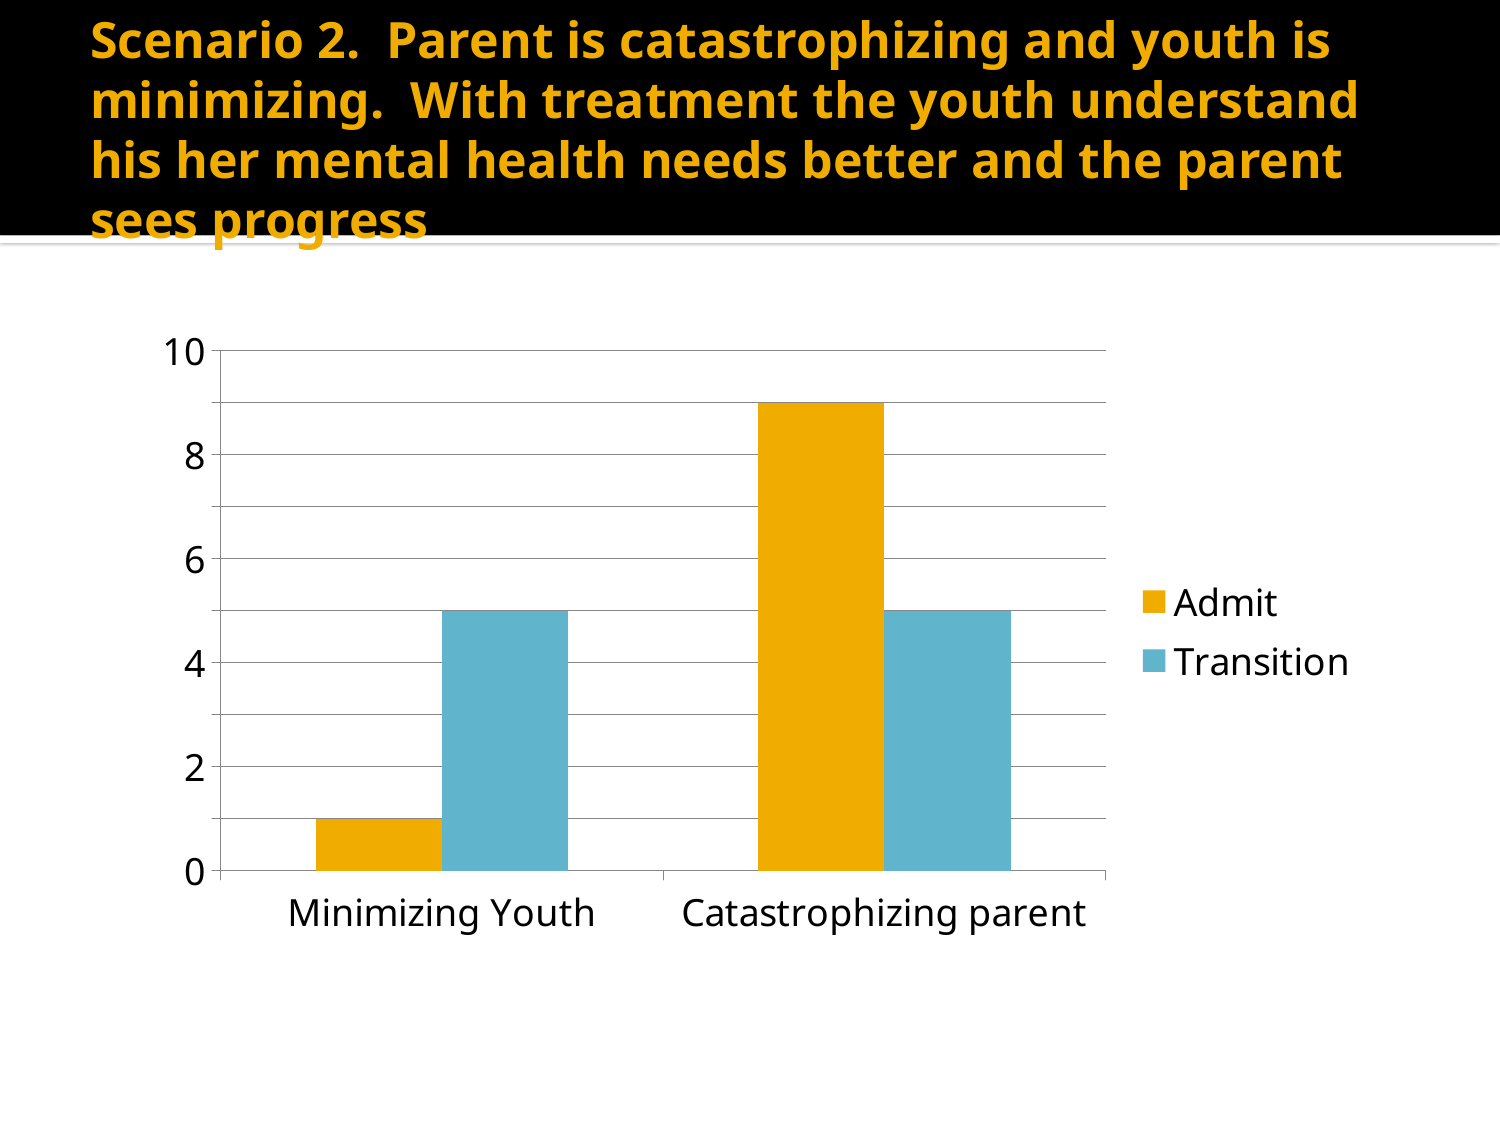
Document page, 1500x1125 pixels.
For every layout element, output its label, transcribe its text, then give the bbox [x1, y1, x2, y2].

title Scenario 2. Parent is catastrophizing and youth is minimizing. With treatment the youth understand his her mental health needs better and the parent sees progress [75, 25, 1425, 231]
chart [137, 312, 1375, 950]
